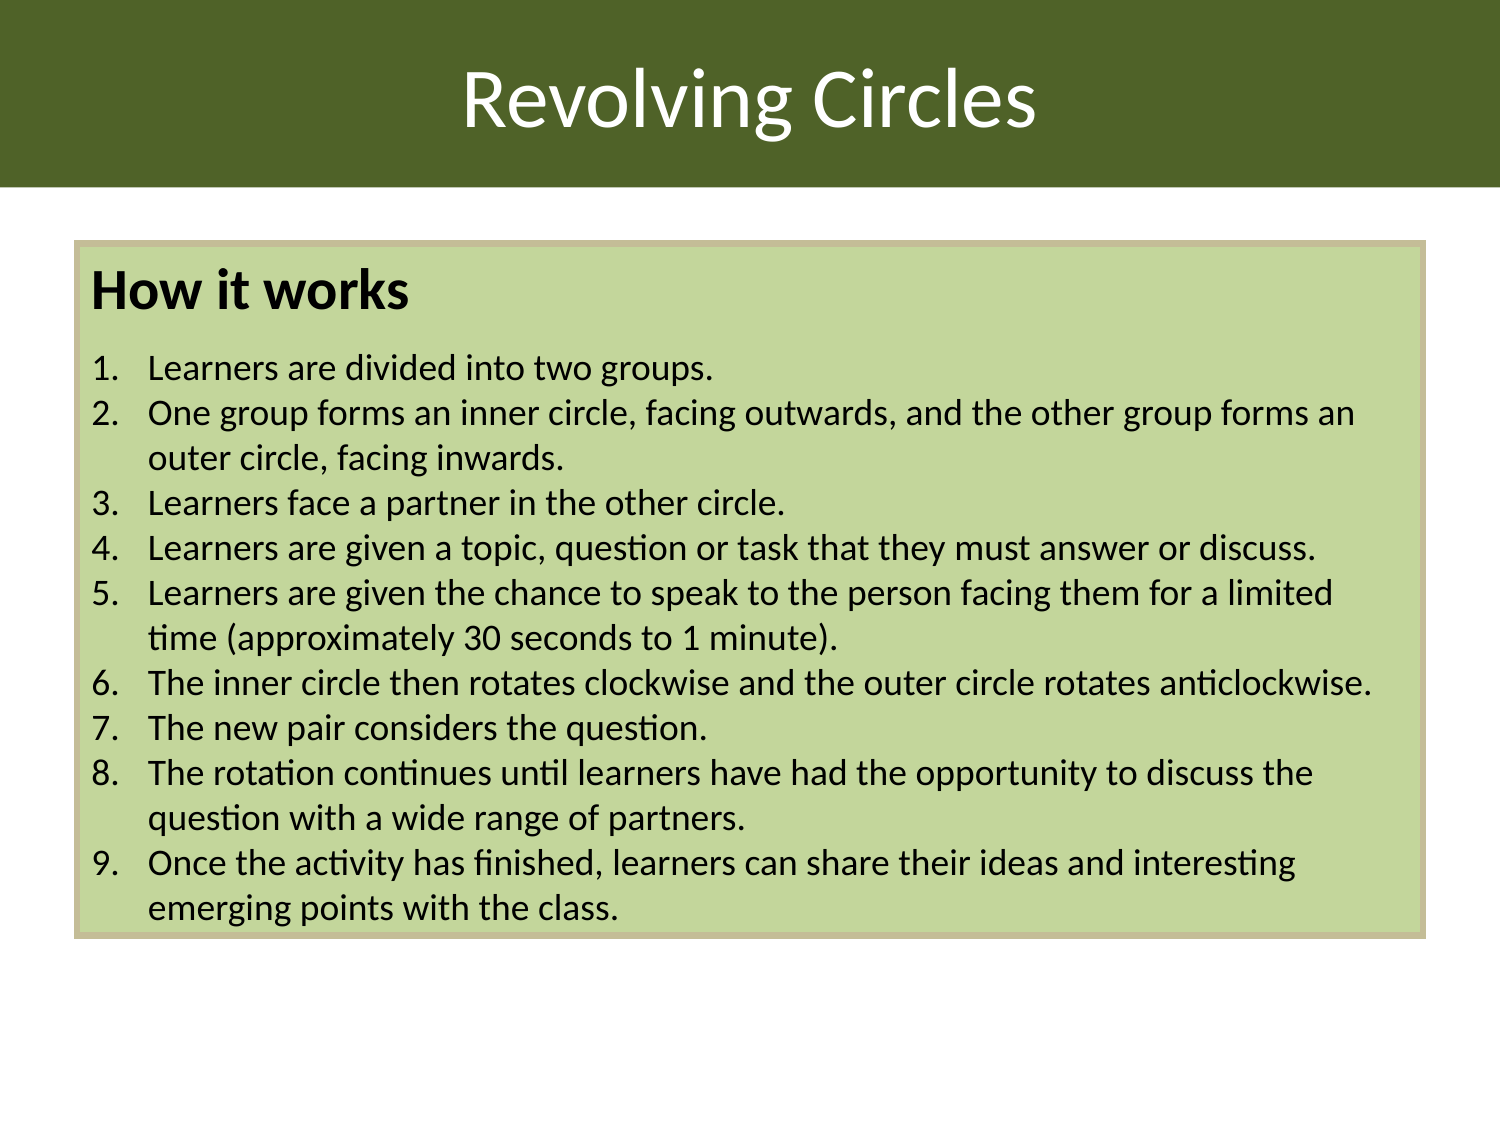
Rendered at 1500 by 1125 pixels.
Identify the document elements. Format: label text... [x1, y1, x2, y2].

text_box Revolving Circles [0, 0, 1500, 188]
text_box How it works Learners are divided into two groups. One group forms an inner circle, facing outwards, and the other group forms an outer circle, facing inwards. Learners face a partner in the other circle. Learners are given a topic, question or task that they must answer or discuss. Learners are given the chance to speak to the person facing them for a limited time (approximately 30 seconds to 1 minute). The inner circle then rotates clockwise and the outer circle rotates anticlockwise. The new pair considers the question. The rotation continues until learners have had the opportunity to discuss the question with a wide range of partners. Once the activity has finished, learners can share their ideas and interesting emerging points with the class. [76, 243, 1424, 936]
